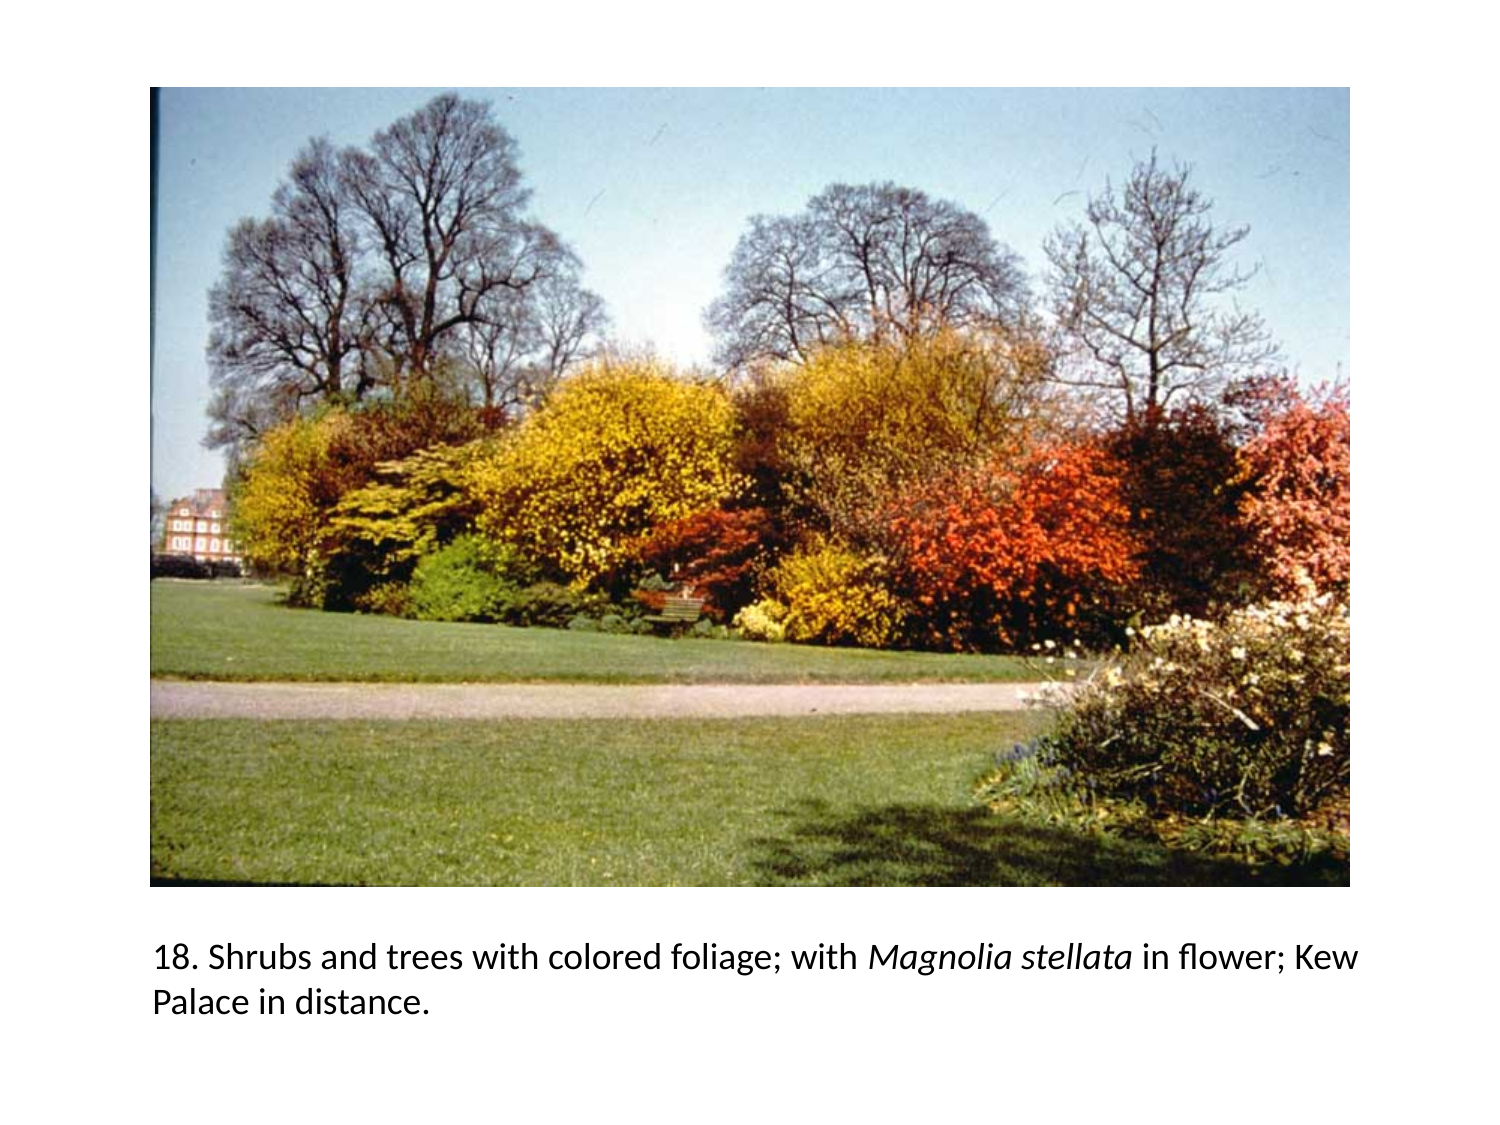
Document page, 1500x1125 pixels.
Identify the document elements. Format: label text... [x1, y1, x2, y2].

picture [149, 87, 1351, 888]
text_box 18. Shrubs and trees with colored foliage; with Magnolia stellata in flower; Kew Palace in distance. [137, 924, 1375, 1030]
